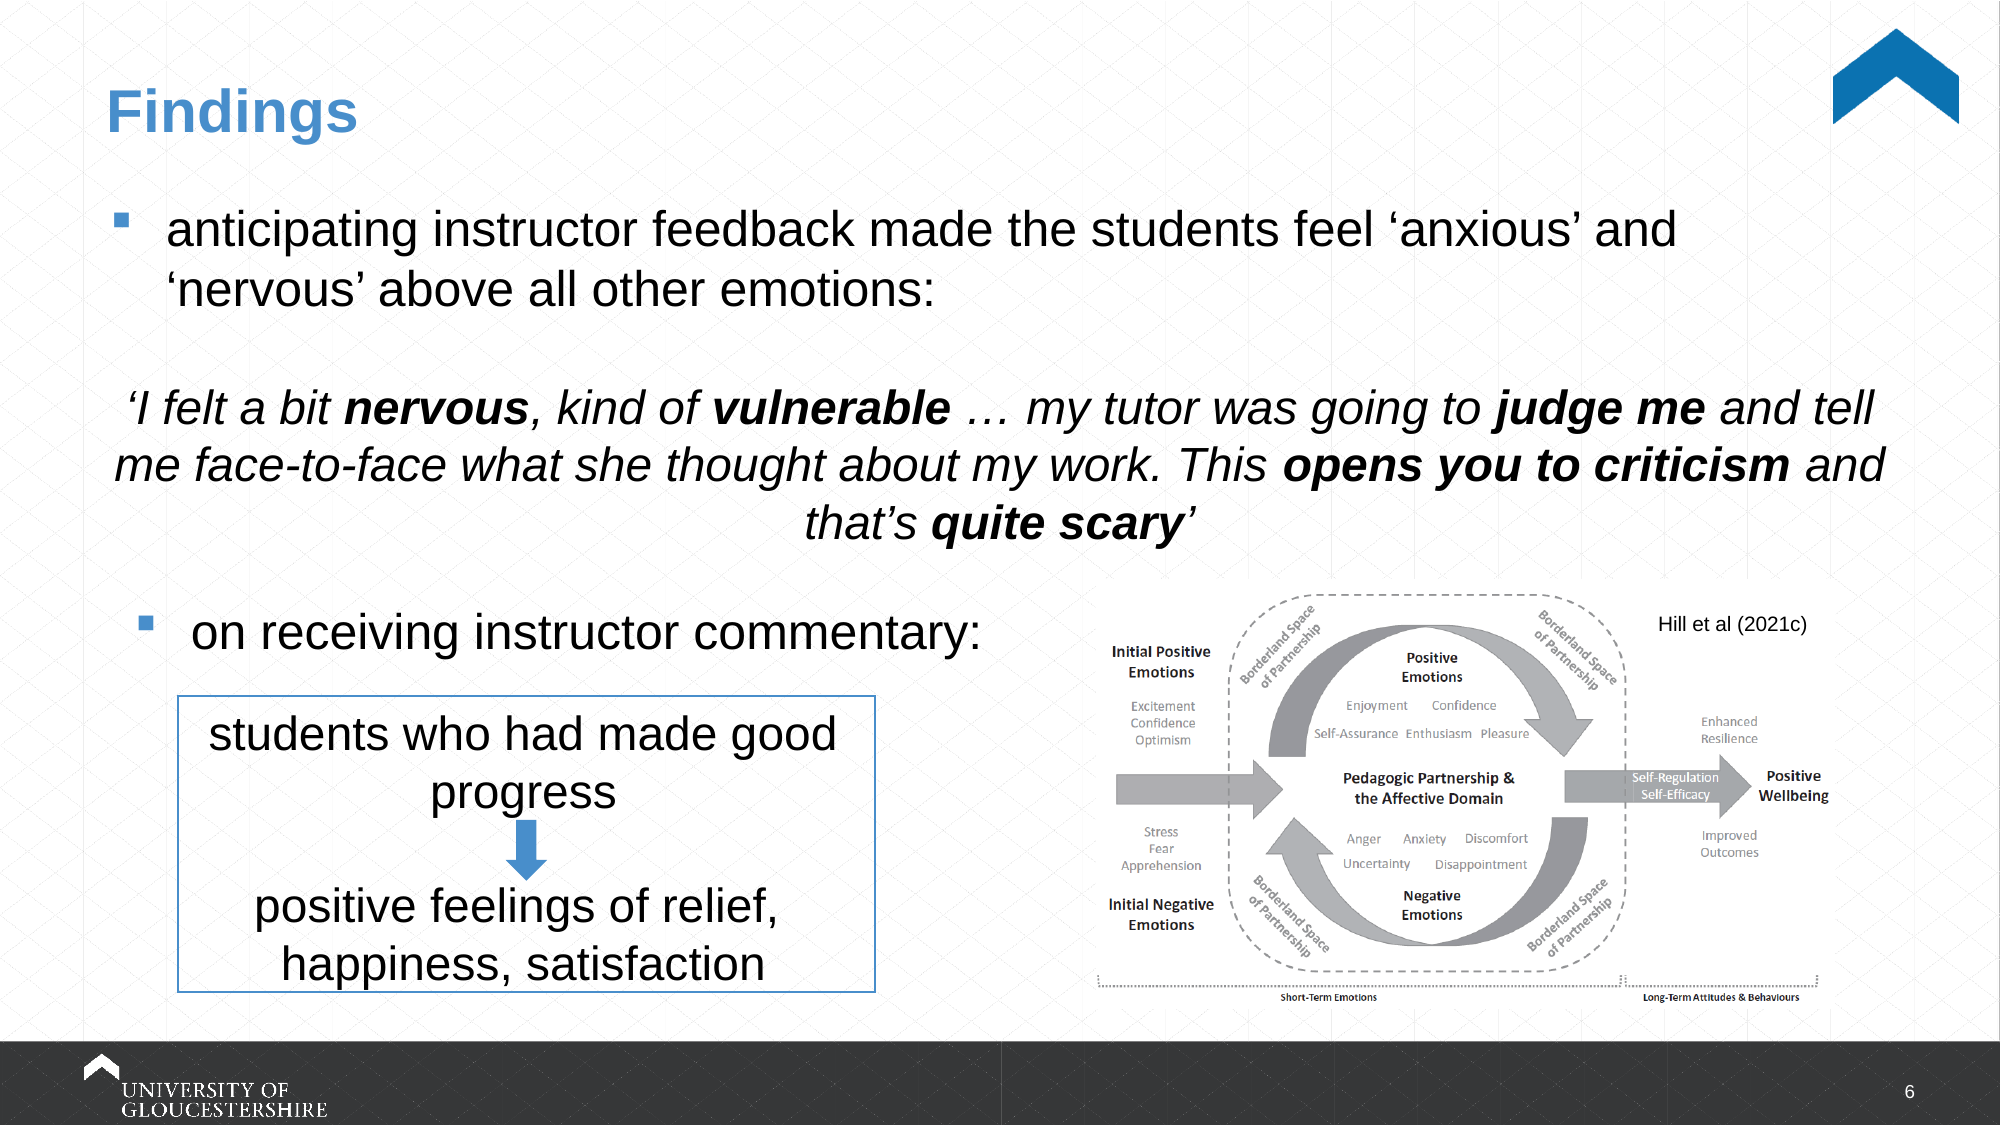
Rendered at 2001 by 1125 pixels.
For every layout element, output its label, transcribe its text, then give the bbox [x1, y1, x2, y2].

text_box students who had made good progress positive feelings of relief, happiness, satisfaction [122, 695, 925, 998]
text_box [177, 695, 876, 993]
picture [0, 1, 2001, 1125]
text_box anticipating instructor feedback made the students feel ‘anxious’ and ‘nervous’ above all other emotions: ‘I felt a bit nervous, kind of vulnerable … my tutor was going to judge me and tell me face-to-face what she thought about my work. This opens you to criticism and that’s quite scary’ [95, 188, 1905, 557]
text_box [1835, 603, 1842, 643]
text_box on receiving instructor commentary: [119, 592, 1096, 667]
title Findings [106, 77, 1785, 196]
